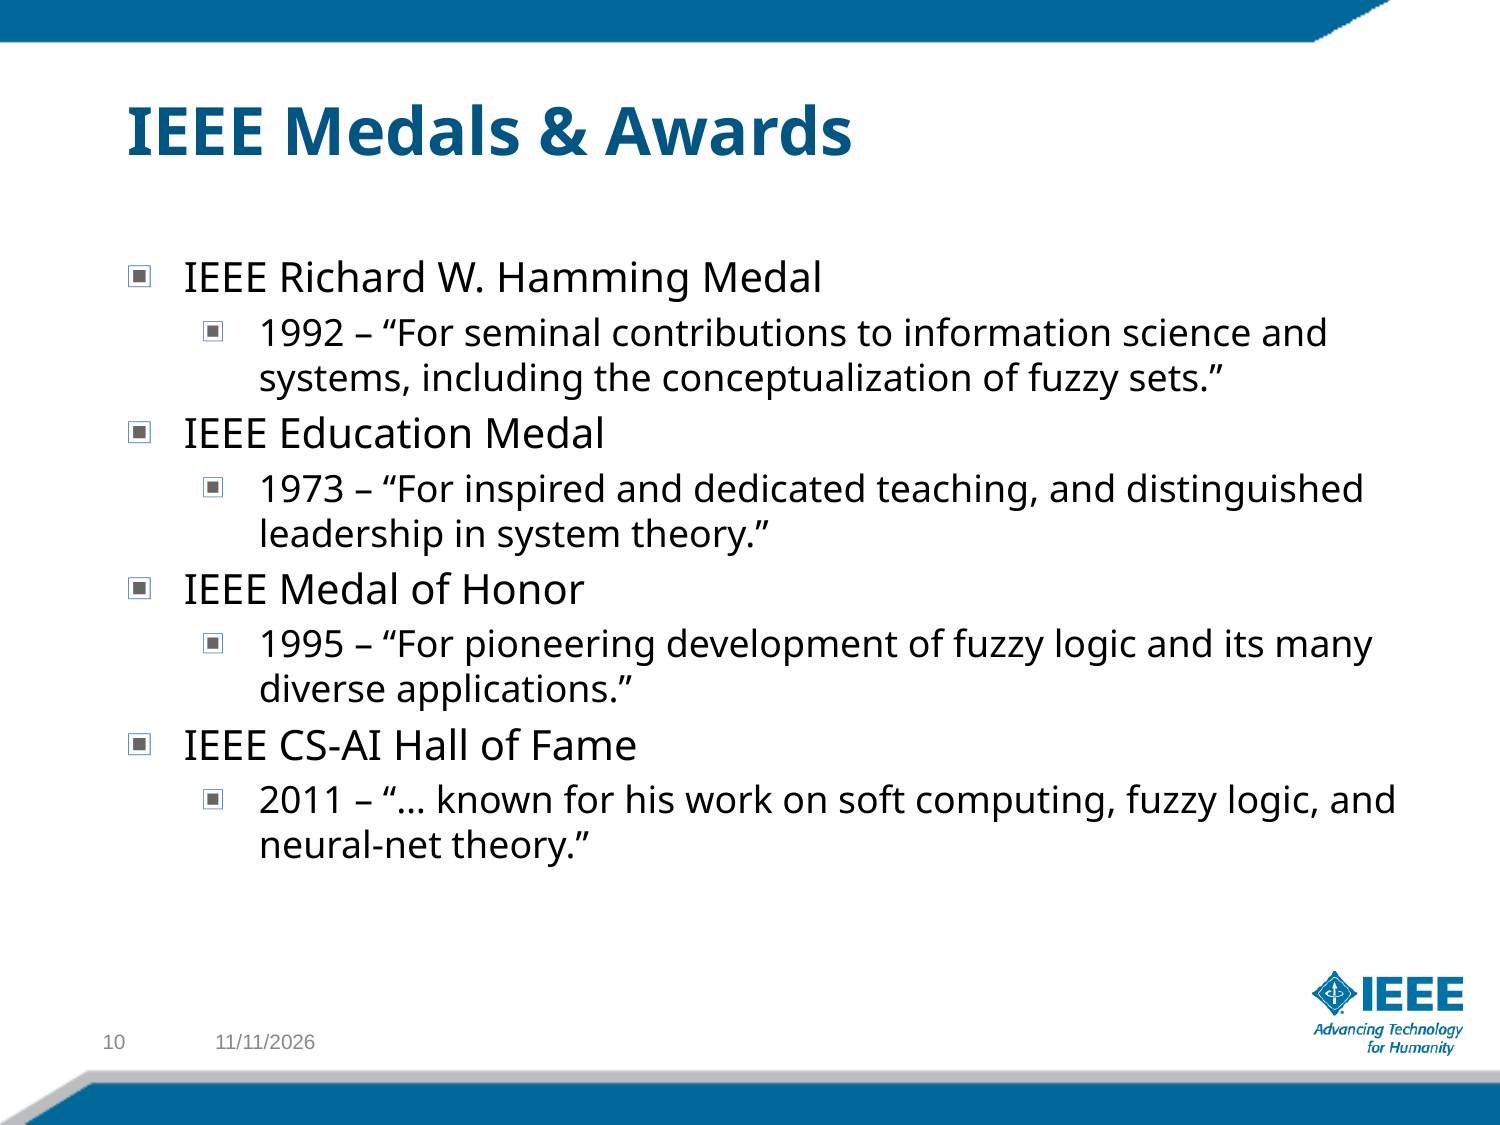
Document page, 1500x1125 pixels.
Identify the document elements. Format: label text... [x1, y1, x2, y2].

slide_number 10 [87, 1010, 200, 1071]
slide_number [200, 1010, 713, 1071]
text_box IEEE Richard W. Hamming Medal 1992 – “For seminal contributions to information science and systems, including the conceptualization of fuzzy sets.” IEEE Education Medal 1973 – “For inspired and dedicated teaching, and distinguished leadership in system theory.” IEEE Medal of Honor 1995 – “For pioneering development of fuzzy logic and its many diverse applications.” IEEE CS-AI Hall of Fame 2011 – “… known for his work on soft computing, fuzzy logic, and neural-net theory.” [112, 243, 1443, 1000]
picture [0, 0, 1500, 1125]
title IEEE Medals & Awards [112, 81, 1388, 243]
